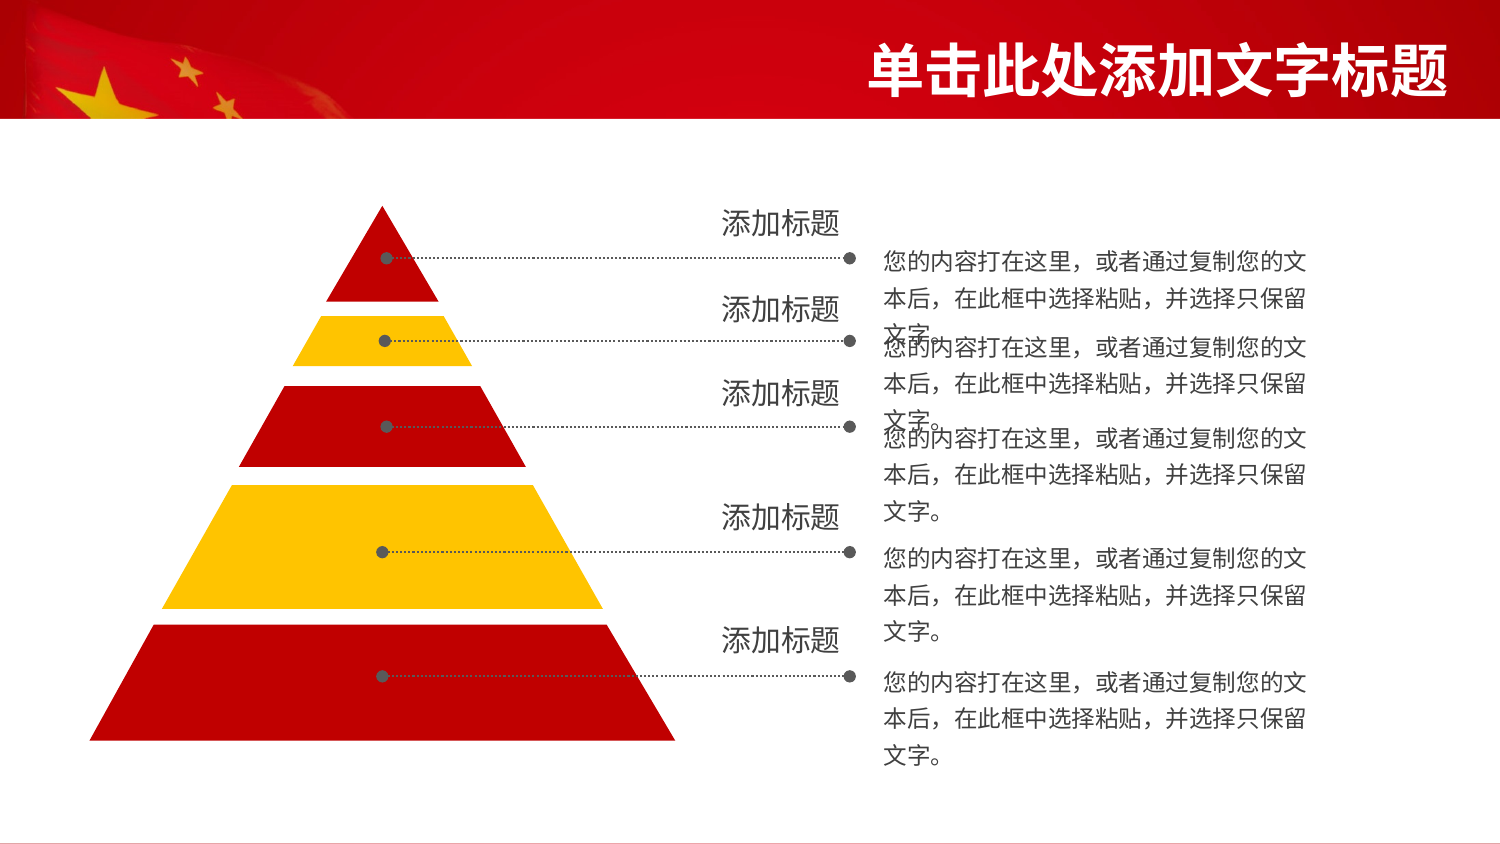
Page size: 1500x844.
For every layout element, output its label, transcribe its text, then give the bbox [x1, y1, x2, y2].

text_box 添加标题 [710, 369, 853, 417]
text_box 您的内容打在这里，或者通过复制您的文本后，在此框中选择粘贴，并选择只保留文字。 [871, 355, 1326, 440]
text_box 添加标题 [710, 199, 853, 247]
text_box [87, 623, 678, 742]
text_box 添加标题 [710, 284, 853, 333]
text_box 添加标题 [710, 493, 853, 541]
text_box 您的内容打在这里，或者通过复制您的文本后，在此框中选择粘贴，并选择只保留文字。 [871, 233, 1326, 355]
text_box [139, 20, 544, 89]
text_box 添加标题 [710, 615, 853, 664]
text_box [290, 315, 474, 368]
text_box [160, 484, 605, 610]
text_box 您的内容打在这里，或者通过复制您的文本后，在此框中选择粘贴，并选择只保留文字。 [871, 440, 1326, 531]
text_box [324, 203, 441, 303]
text_box 您的内容打在这里，或者通过复制您的文本后，在此框中选择粘贴，并选择只保留文字。 [871, 531, 1326, 652]
text_box [237, 385, 528, 468]
text_box 您的内容打在这里，或者通过复制您的文本后，在此框中选择粘贴，并选择只保留文字。 [871, 653, 1326, 775]
picture [0, 0, 1500, 118]
